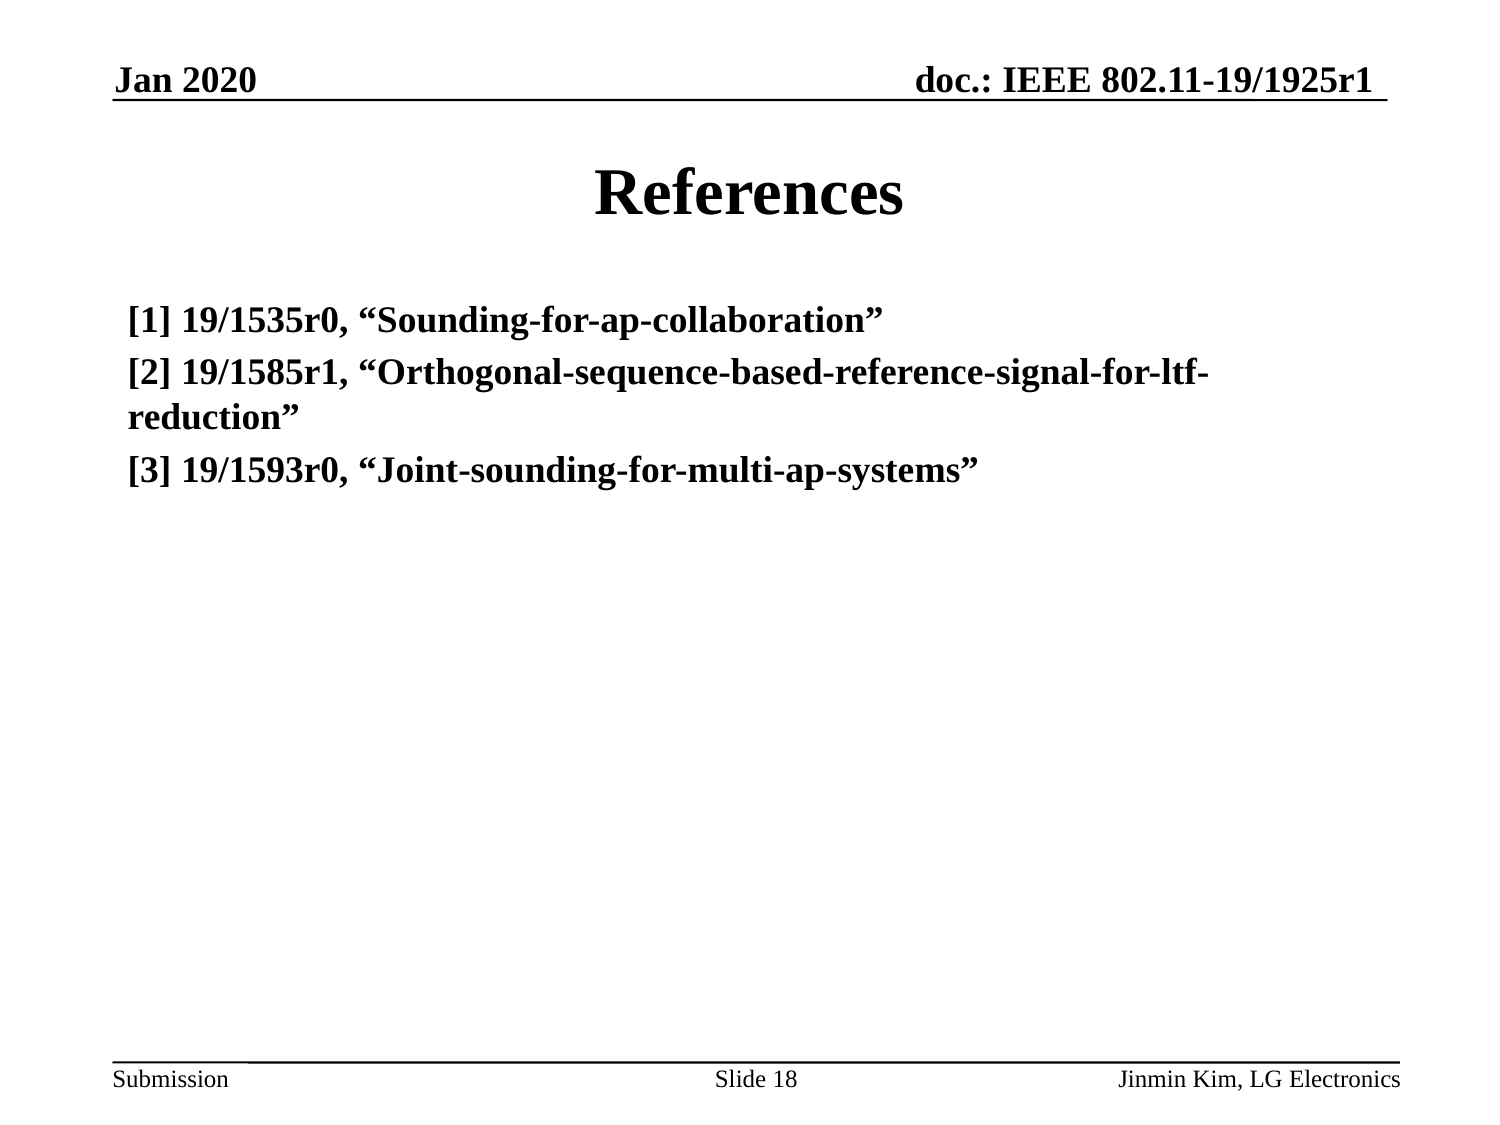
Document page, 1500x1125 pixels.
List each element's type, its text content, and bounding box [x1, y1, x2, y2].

list [1] 19/1535r0, “Sounding-for-ap-collaboration” [2] 19/1585r1, “Orthogonal-sequence-based-reference-signal-for-ltf-reduction” [3] 19/1593r0, “Joint-sounding-for-multi-ap-systems” [112, 287, 1388, 1000]
footer Jinmin Kim, LG Electronics [1114, 1061, 1402, 1093]
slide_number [114, 54, 259, 101]
slide_number Slide 18 [712, 1061, 800, 1093]
title References [112, 112, 1388, 263]
